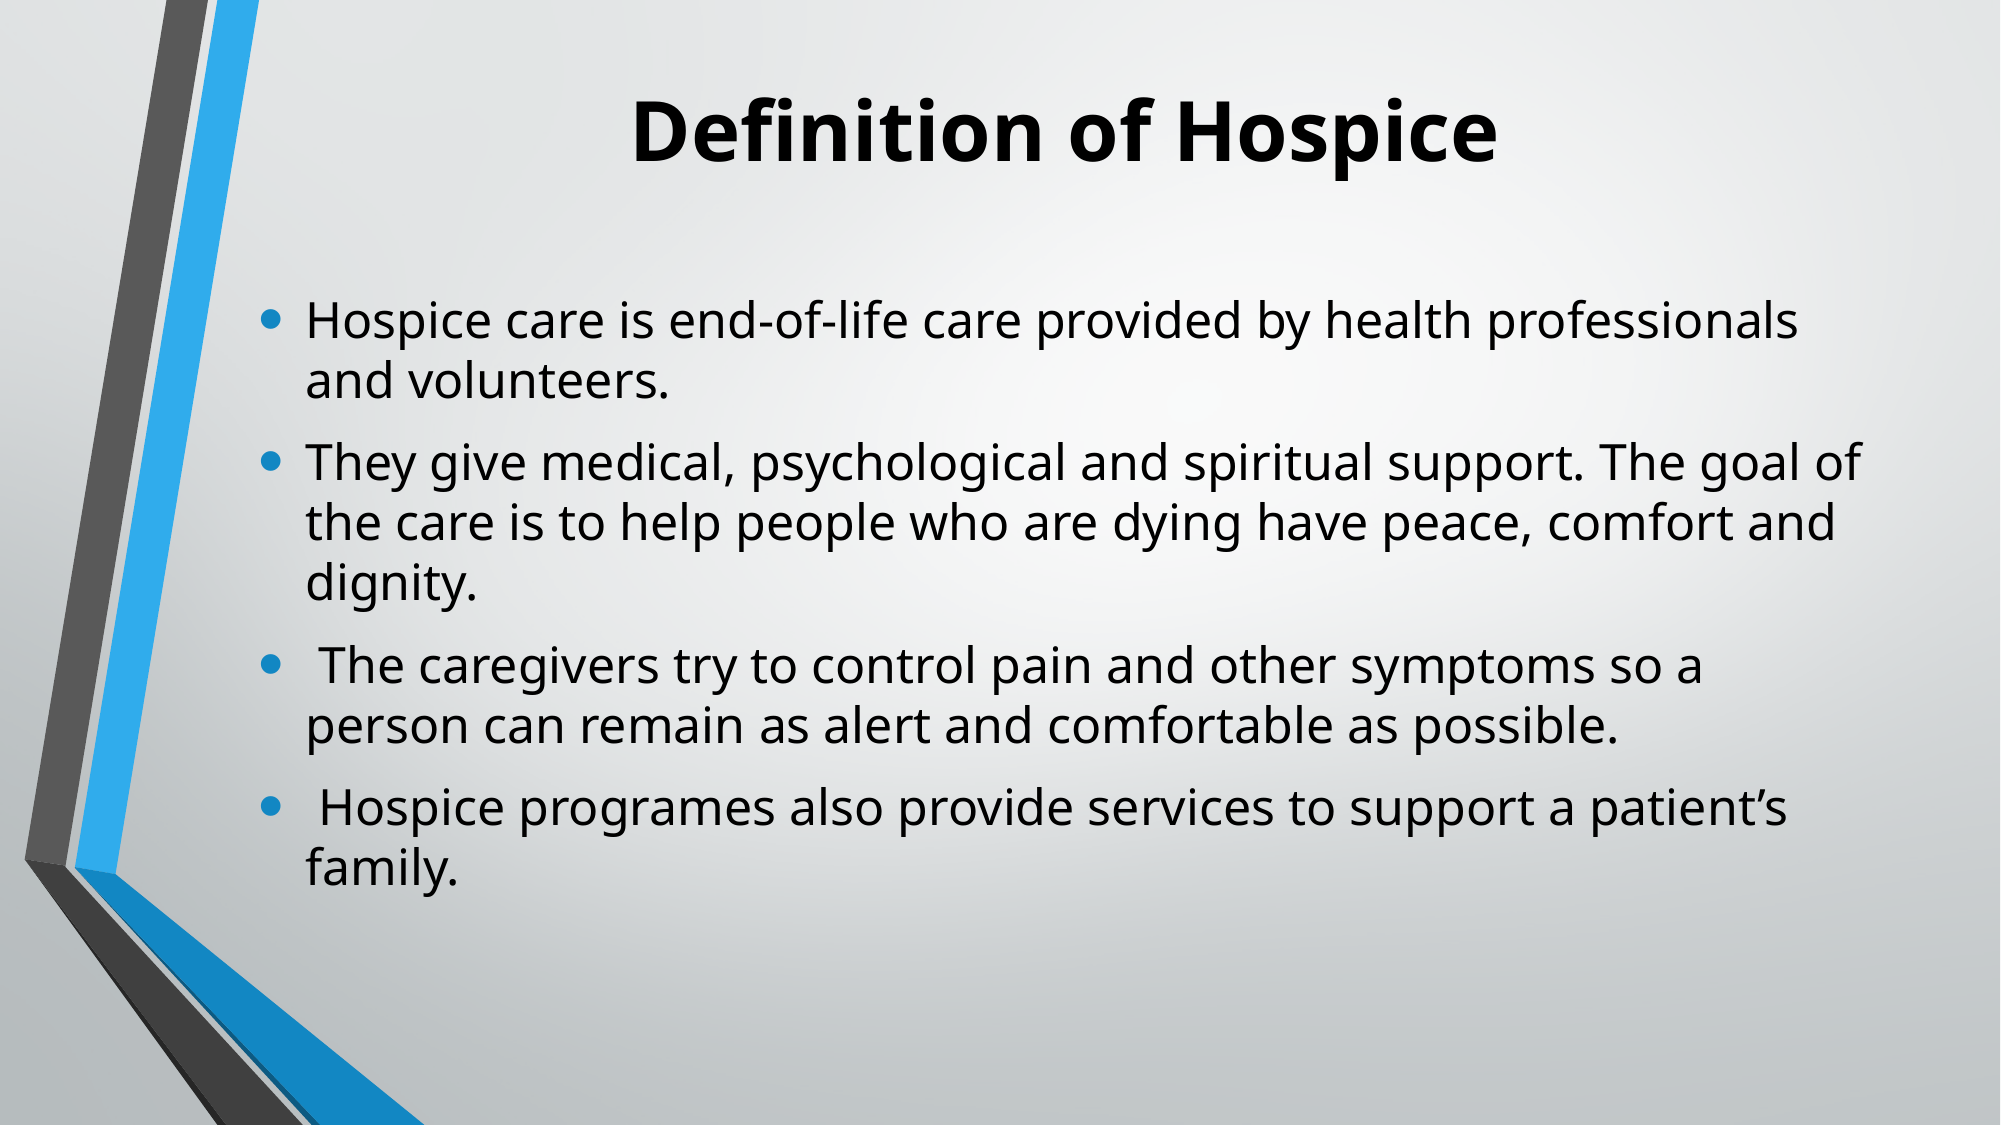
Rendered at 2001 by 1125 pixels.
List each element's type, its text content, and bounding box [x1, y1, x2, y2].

list Hospice care is end-of-life care provided by health professionals and volunteers. They give medical, psychological and spiritual support. The goal of the care is to help people who are dying have peace, comfort and dignity. The caregivers try to control pain and other symptoms so a person can remain as alert and comfortable as possible. Hospice programes also provide services to support a patient’s family. [243, 233, 1887, 950]
title Definition of Hospice [243, 0, 1887, 233]
